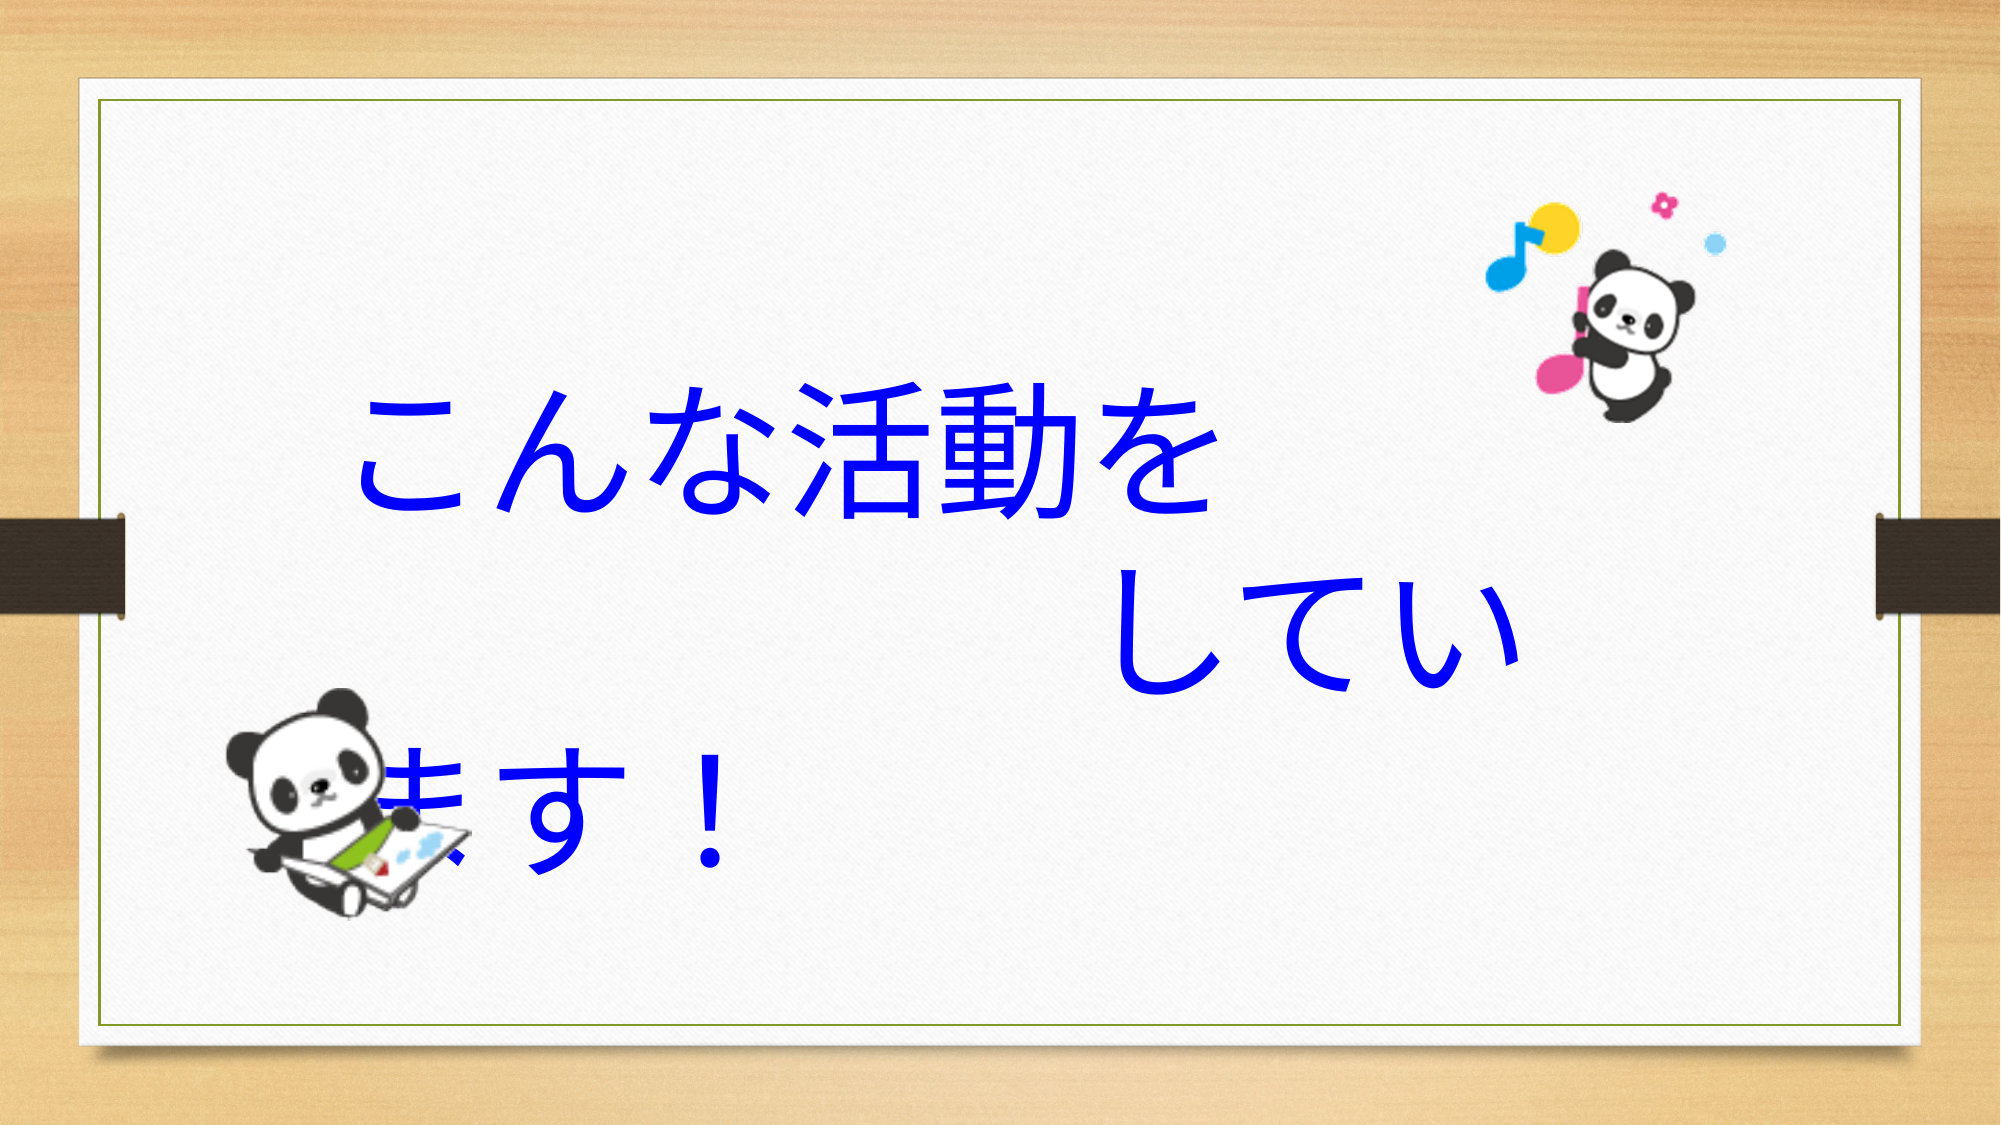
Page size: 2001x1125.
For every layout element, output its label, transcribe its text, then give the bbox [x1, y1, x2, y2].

text_box こんな活動を しています！ [320, 349, 1680, 905]
picture [0, 0, 2001, 1125]
